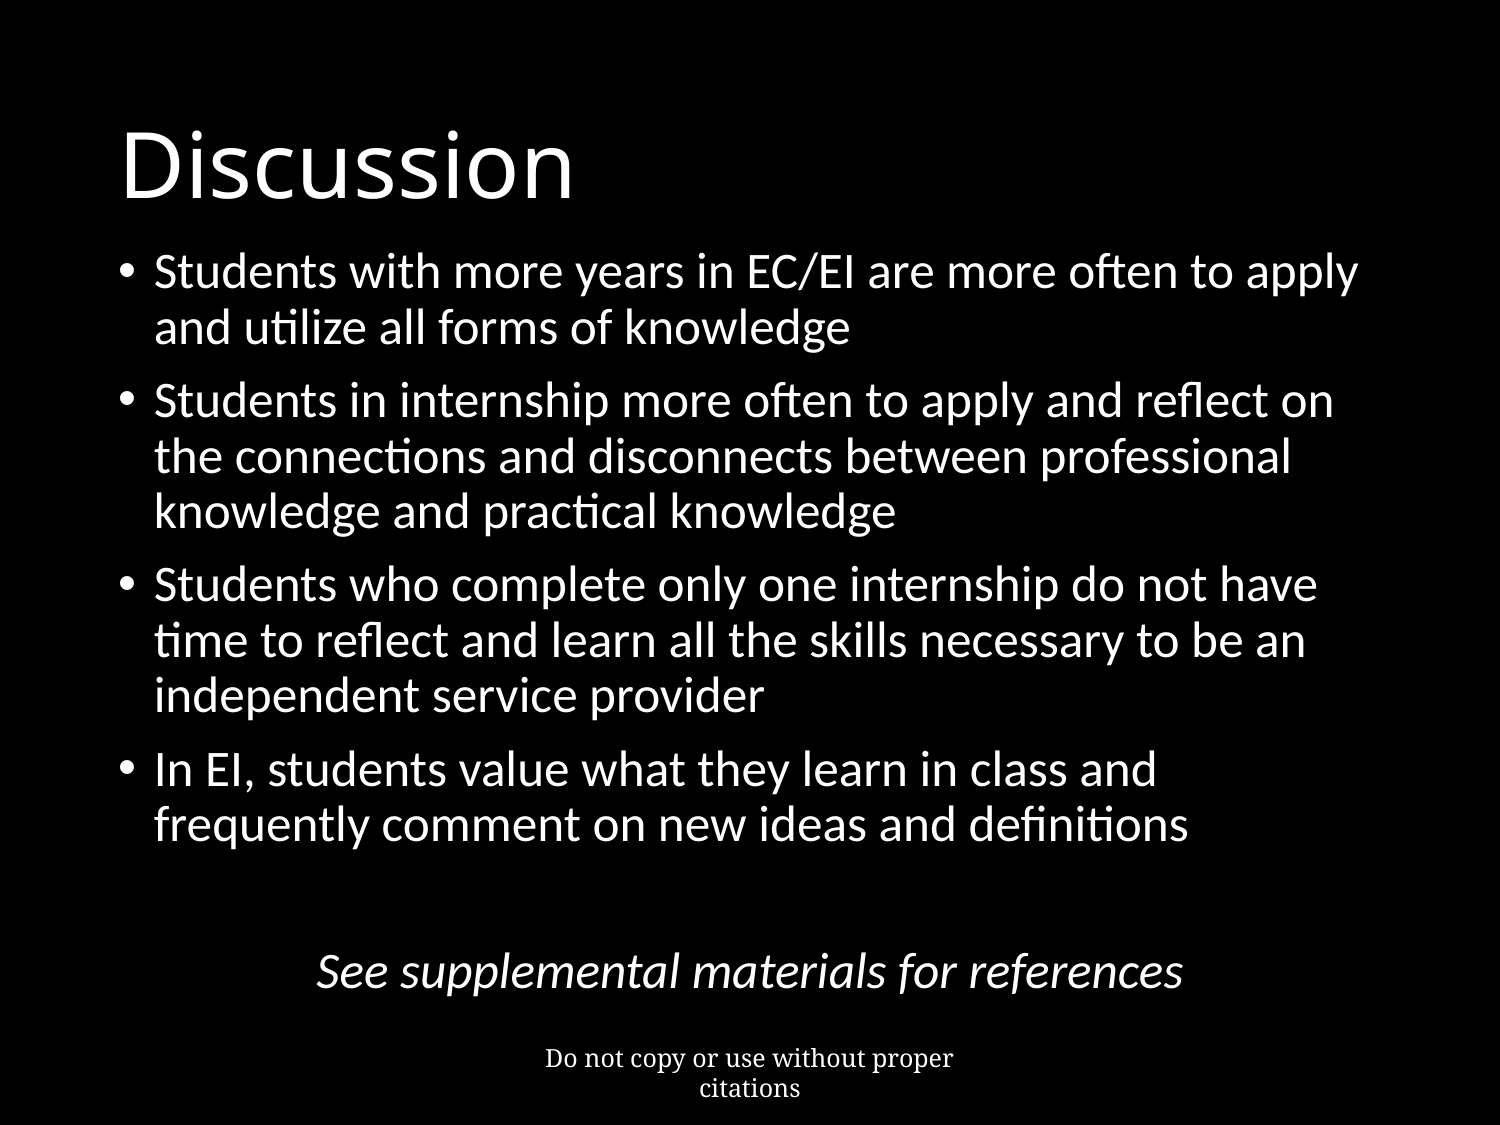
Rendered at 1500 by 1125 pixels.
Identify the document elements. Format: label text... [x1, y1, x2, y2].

footer Do not copy or use without proper citations [496, 1042, 1004, 1103]
title Discussion [103, 59, 1397, 237]
list Students with more years in EC/EI are more often to apply and utilize all forms of knowledge Students in internship more often to apply and reflect on the connections and disconnects between professional knowledge and practical knowledge Students who complete only one internship do not have time to reflect and learn all the skills necessary to be an independent service provider In EI, students value what they learn in class and frequently comment on new ideas and definitions See supplemental materials for references [103, 237, 1397, 1014]
